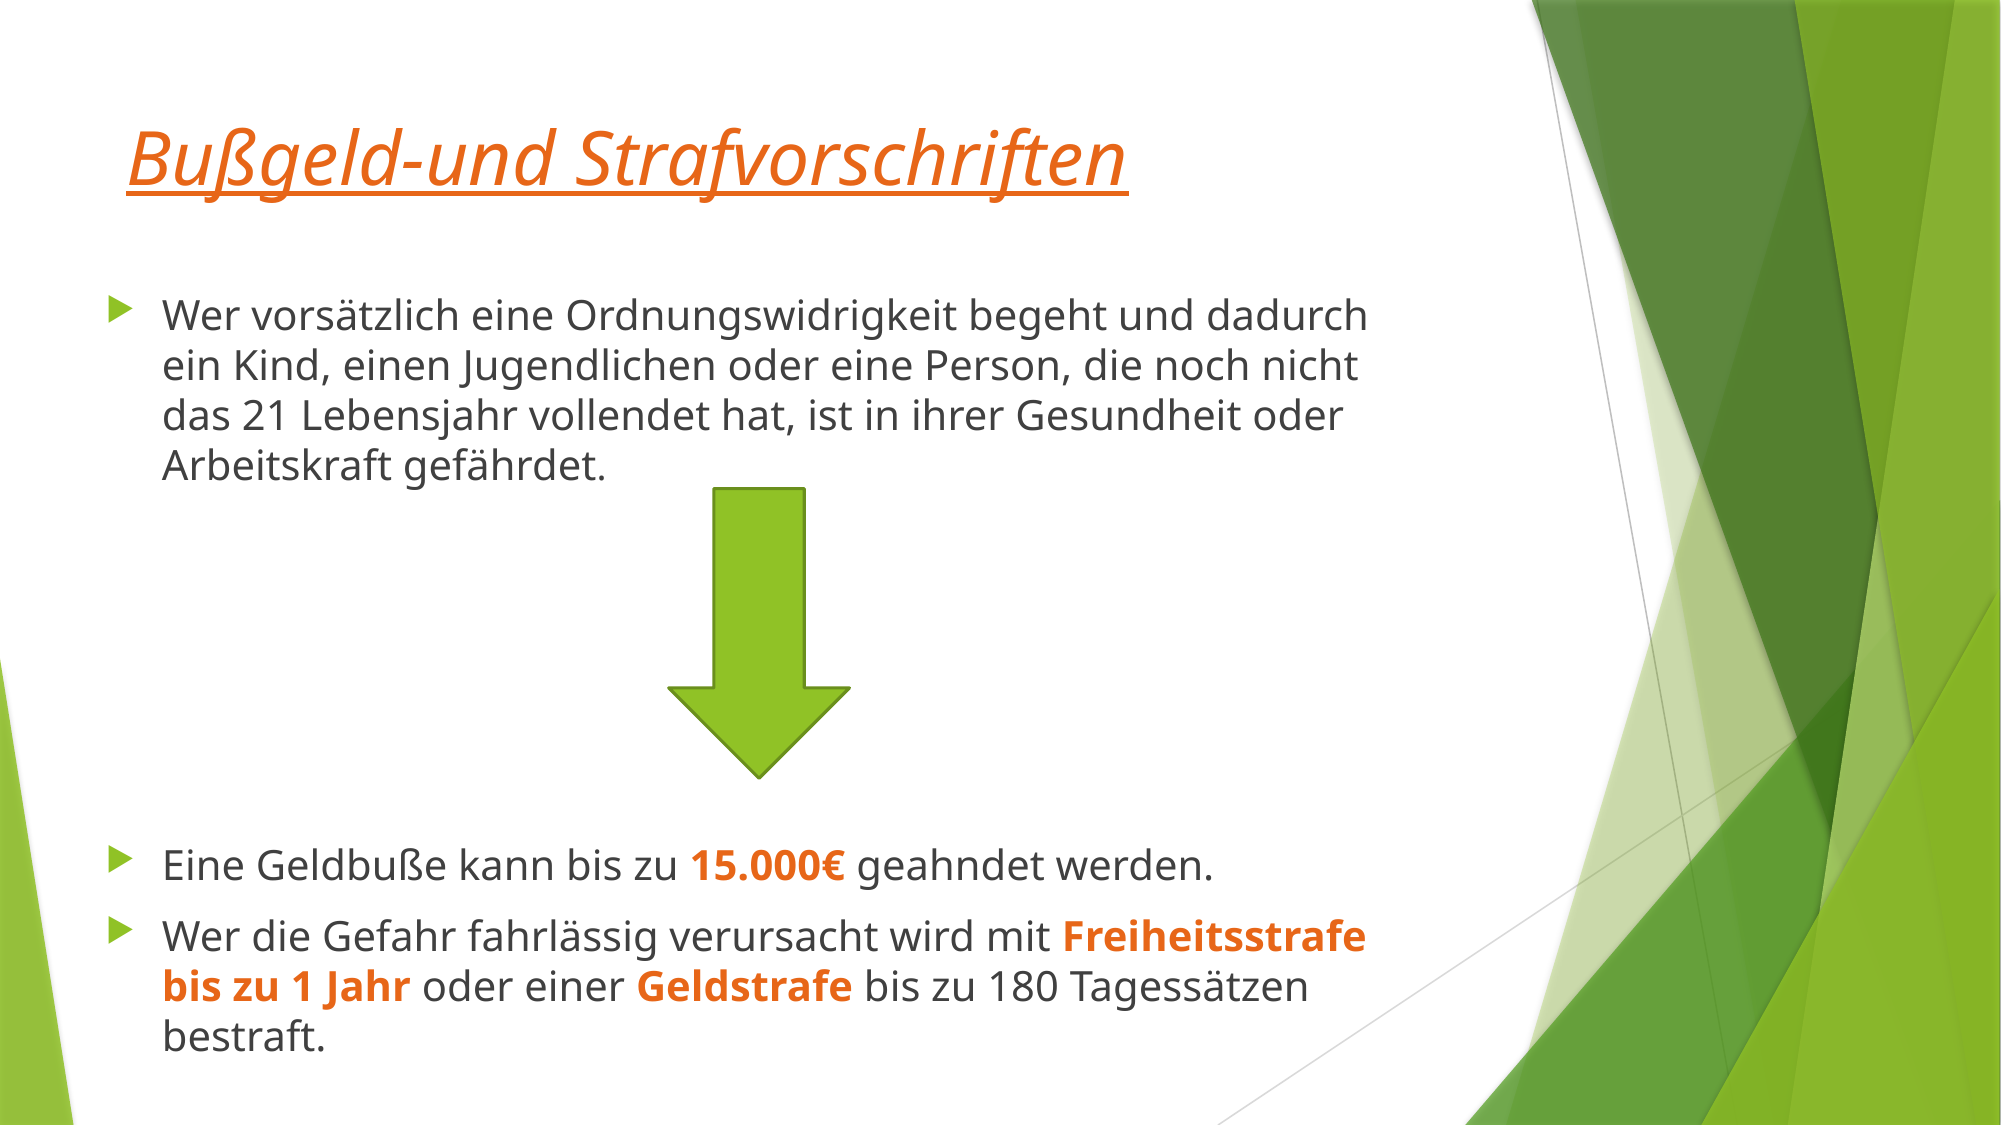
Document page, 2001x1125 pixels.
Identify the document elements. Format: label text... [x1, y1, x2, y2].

text_box [816, 440, 2000, 658]
text_box [667, 487, 851, 780]
list Wer vorsätzlich eine Ordnungswidrigkeit begeht und dadurch ein Kind, einen Jugendlichen oder eine Person, die noch nicht das 21 Lebensjahr vollendet hat, ist in ihrer Gesundheit oder Arbeitskraft gefährdet. Eine Geldbuße kann bis zu 15.000€ geahndet werden. Wer die Gefahr fahrlässig verursacht wird mit Freiheitsstrafe bis zu 1 Jahr oder einer Geldstrafe bis zu 180 Tagessätzen bestraft. [90, 280, 1428, 1104]
title Bußgeld-und Strafvorschriften [111, 102, 1522, 217]
